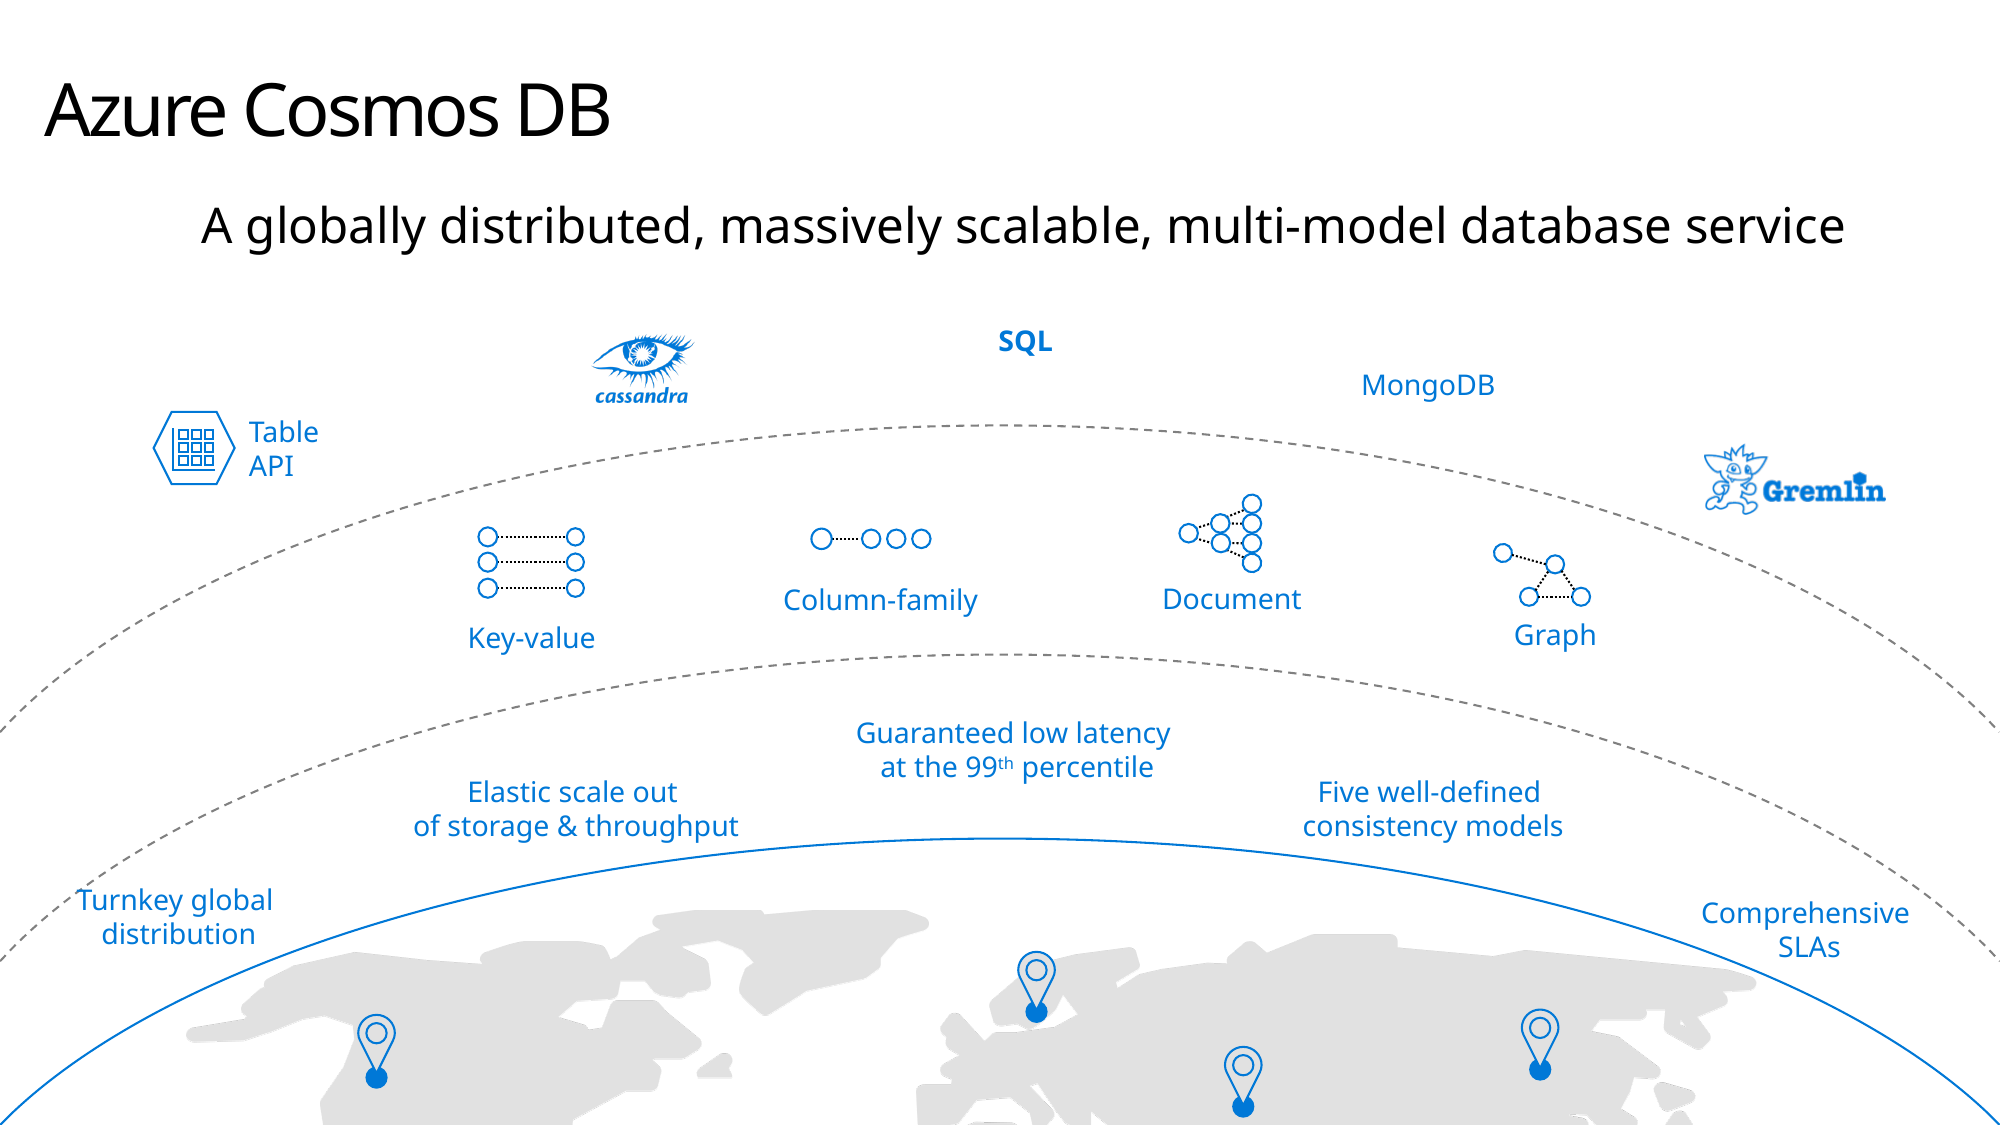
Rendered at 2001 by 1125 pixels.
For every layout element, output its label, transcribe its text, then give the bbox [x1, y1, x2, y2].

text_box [1521, 1009, 1559, 1081]
text_box MongoDB [1334, 359, 1522, 409]
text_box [452, 494, 1611, 663]
text_box [1220, 511, 2000, 733]
picture [591, 333, 696, 403]
picture [1704, 443, 1886, 515]
text_box [0, 996, 185, 1125]
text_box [357, 1014, 396, 1090]
picture [185, 972, 1815, 1125]
text_box SQL [959, 315, 1092, 365]
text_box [65, 707, 1928, 972]
text_box [0, 424, 1551, 733]
text_box [1815, 996, 2000, 1125]
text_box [153, 405, 367, 491]
text_box [1928, 896, 2000, 962]
text_box [0, 900, 65, 962]
text_box A globally distributed, massively scalable, multi-model database service [185, 187, 1863, 261]
text_box [515, 663, 1484, 707]
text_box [1224, 1046, 1262, 1118]
title Azure Cosmos DB [44, 46, 1956, 194]
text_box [1017, 951, 1056, 1024]
